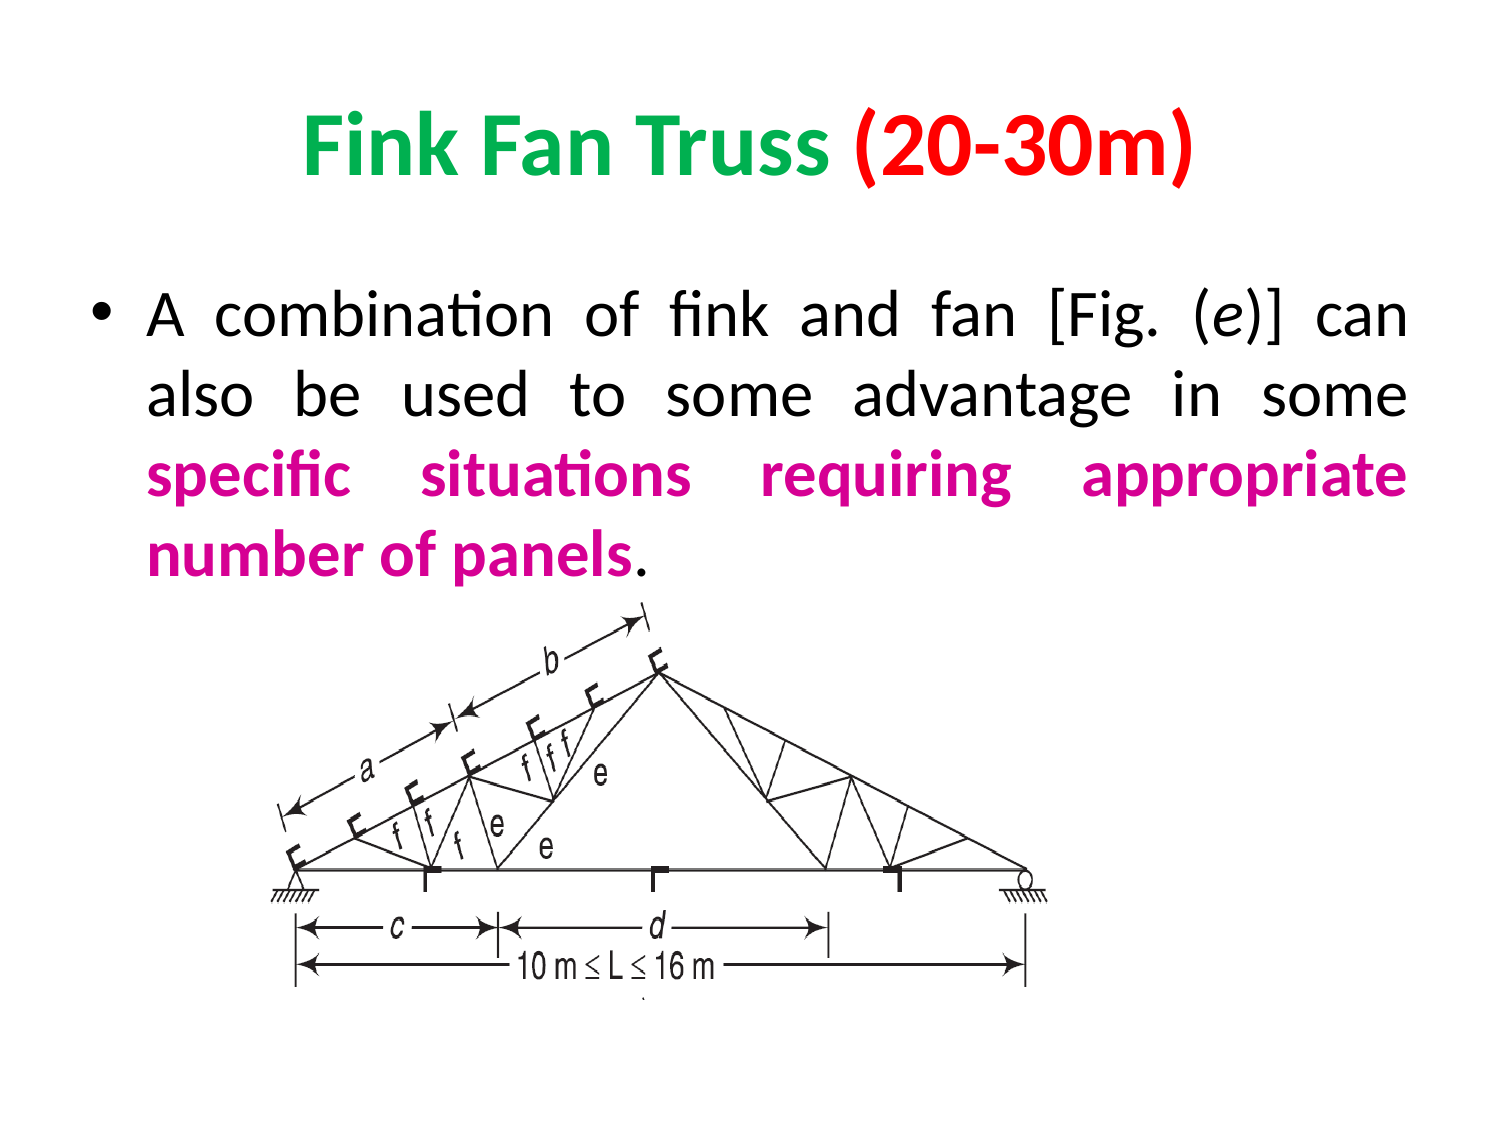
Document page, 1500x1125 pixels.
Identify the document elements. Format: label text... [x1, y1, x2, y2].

title Fink Fan Truss (20-30m) [75, 45, 1425, 233]
picture [87, 599, 1338, 1001]
list A combination of fink and fan [Fig. (e)] can also be used to some advantage in some specific situations requiring appropriate number of panels. [75, 262, 1425, 1005]
